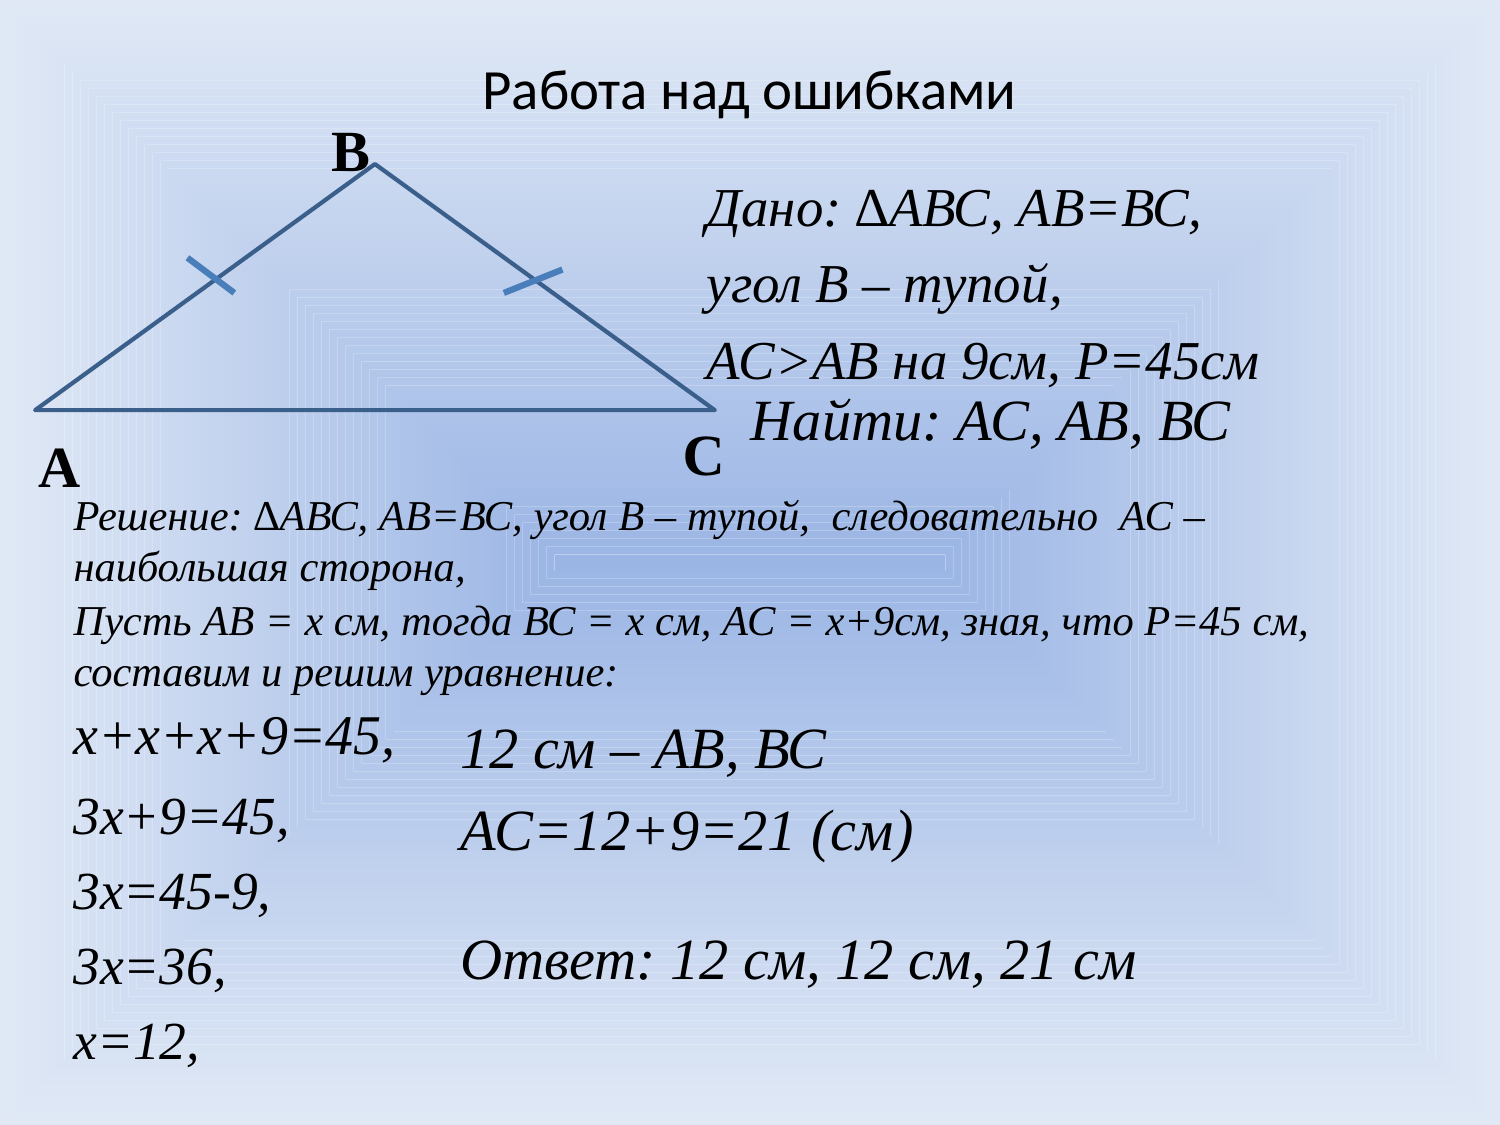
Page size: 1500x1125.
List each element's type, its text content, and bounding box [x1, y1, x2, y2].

list Дано: ∆АВС, АВ=ВС, угол В – тупой, АС>АВ на 9см, Р=45см [550, 164, 1465, 375]
text_box Найти: АС, АВ, ВС [585, 375, 1500, 610]
title Работа над ошибками [75, 45, 1425, 129]
text_box Ответ: 12 см, 12 см, 21 см [445, 914, 1172, 1090]
text_box [33, 162, 670, 413]
text_box Решение: ∆АВС, АВ=ВС, угол В – тупой, следовательно АС – наибольшая сторона, [58, 480, 1418, 585]
text_box 3х+9=45, 3х=45-9, 3х=36, х=12, [58, 773, 328, 1079]
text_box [187, 257, 235, 294]
text_box В [316, 105, 356, 191]
text_box х+х+х+9=45, [58, 691, 1418, 774]
text_box А [23, 421, 64, 507]
text_box Пусть АВ = х см, тогда ВС = х см, АС = х+9см, зная, что Р=45 см, составим и решим уравнение: [58, 585, 1418, 691]
text_box 12 см – АВ, ВС АС=12+9=21 (см) [445, 703, 938, 879]
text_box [503, 269, 563, 294]
